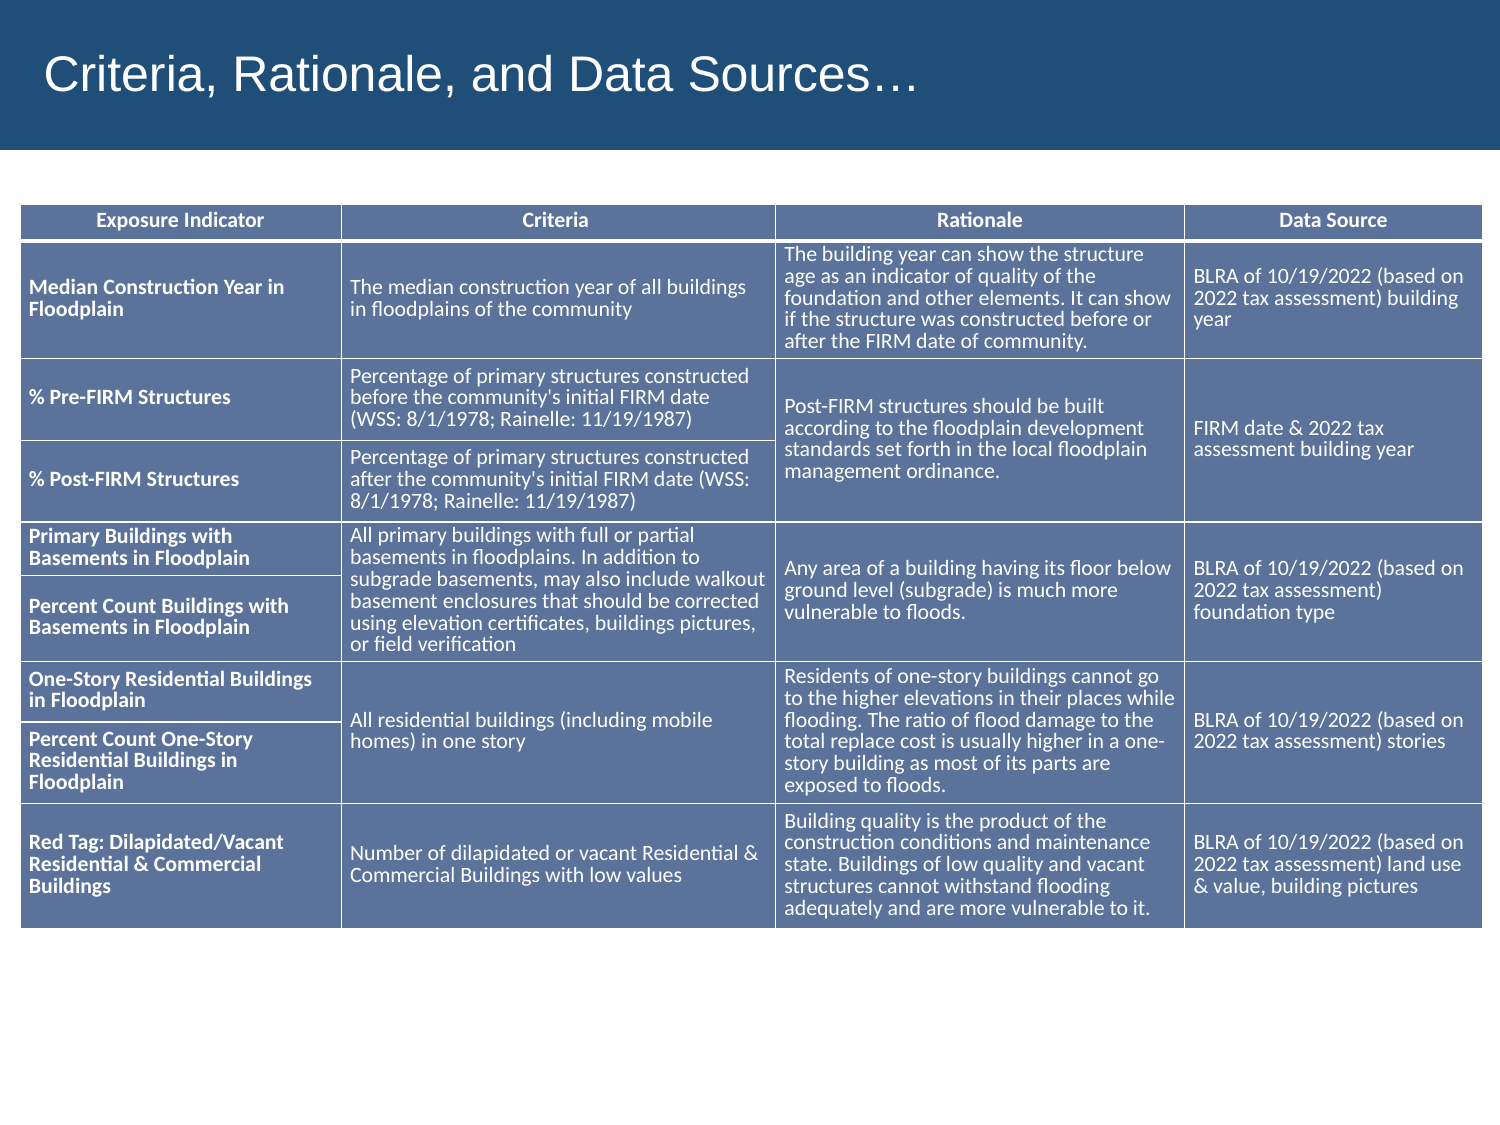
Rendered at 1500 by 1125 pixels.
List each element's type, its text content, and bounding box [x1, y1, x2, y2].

table_cell BLRA of 10/19/2022 (based on 2022 tax assessment) building year [1185, 243, 1482, 358]
table_header Exposure Indicator [21, 205, 341, 239]
table_cell Post-FIRM structures should be built according to the floodplain development standards set forth in the local floodplain management ordinance. [776, 359, 1184, 521]
table_cell Building quality is the product of the construction conditions and maintenance state. Buildings of low quality and vacant structures cannot withstand flooding adequately and are more vulnerable to it. [776, 804, 1184, 928]
table_cell Percent Count One-Story Residential Buildings in Floodplain [21, 723, 341, 803]
table_header Rationale [776, 205, 1184, 239]
table_header Criteria [342, 205, 775, 239]
table_cell % Post-FIRM Structures [21, 441, 341, 521]
table_header Data Source [1185, 205, 1482, 239]
table_cell Any area of a building having its floor below ground level (subgrade) is much more vulnerable to floods. [776, 523, 1184, 661]
table_cell BLRA of 10/19/2022 (based on 2022 tax assessment) stories [1185, 662, 1482, 803]
table_cell BLRA of 10/19/2022 (based on 2022 tax assessment) foundation type [1185, 523, 1482, 661]
table_cell BLRA of 10/19/2022 (based on 2022 tax assessment) land use & value, building pictures [1185, 804, 1482, 928]
table_cell Median Construction Year in Floodplain [21, 243, 341, 358]
table_cell Number of dilapidated or vacant Residential & Commercial Buildings with low values [342, 804, 775, 928]
table_cell Residents of one-story buildings cannot go to the higher elevations in their places while flooding. The ratio of flood damage to the total replace cost is usually higher in a one-story building as most of its parts are exposed to floods. [776, 662, 1184, 803]
table_cell All primary buildings with full or partial basements in floodplains. In addition to subgrade basements, may also include walkout basement enclosures that should be corrected using elevation certificates, buildings pictures, or field verification [342, 523, 775, 661]
text_box Criteria, Rationale, and Data Sources… [0, 0, 1500, 150]
table_cell Primary Buildings with Basements in Floodplain [21, 523, 341, 575]
table_cell Percentage of primary structures constructed after the community's initial FIRM date (WSS: 8/1/1978; Rainelle: 11/19/1987) [342, 441, 775, 521]
table_cell Red Tag: Dilapidated/Vacant Residential & Commercial Buildings [21, 804, 341, 928]
table_cell All residential buildings (including mobile homes) in one story [342, 662, 775, 803]
table_cell % Pre-FIRM Structures [21, 359, 341, 440]
table_cell Percentage of primary structures constructed before the community's initial FIRM date (WSS: 8/1/1978; Rainelle: 11/19/1987) [342, 359, 775, 440]
table_cell Percent Count Buildings with Basements in Floodplain [21, 576, 341, 661]
table_cell One-Story Residential Buildings in Floodplain [21, 662, 341, 721]
table_cell FIRM date & 2022 tax assessment building year [1185, 359, 1482, 521]
table_cell The building year can show the structure age as an indicator of quality of the foundation and other elements. It can show if the structure was constructed before or after the FIRM date of community. [776, 243, 1184, 358]
table_cell The median construction year of all buildings in floodplains of the community [342, 243, 775, 358]
